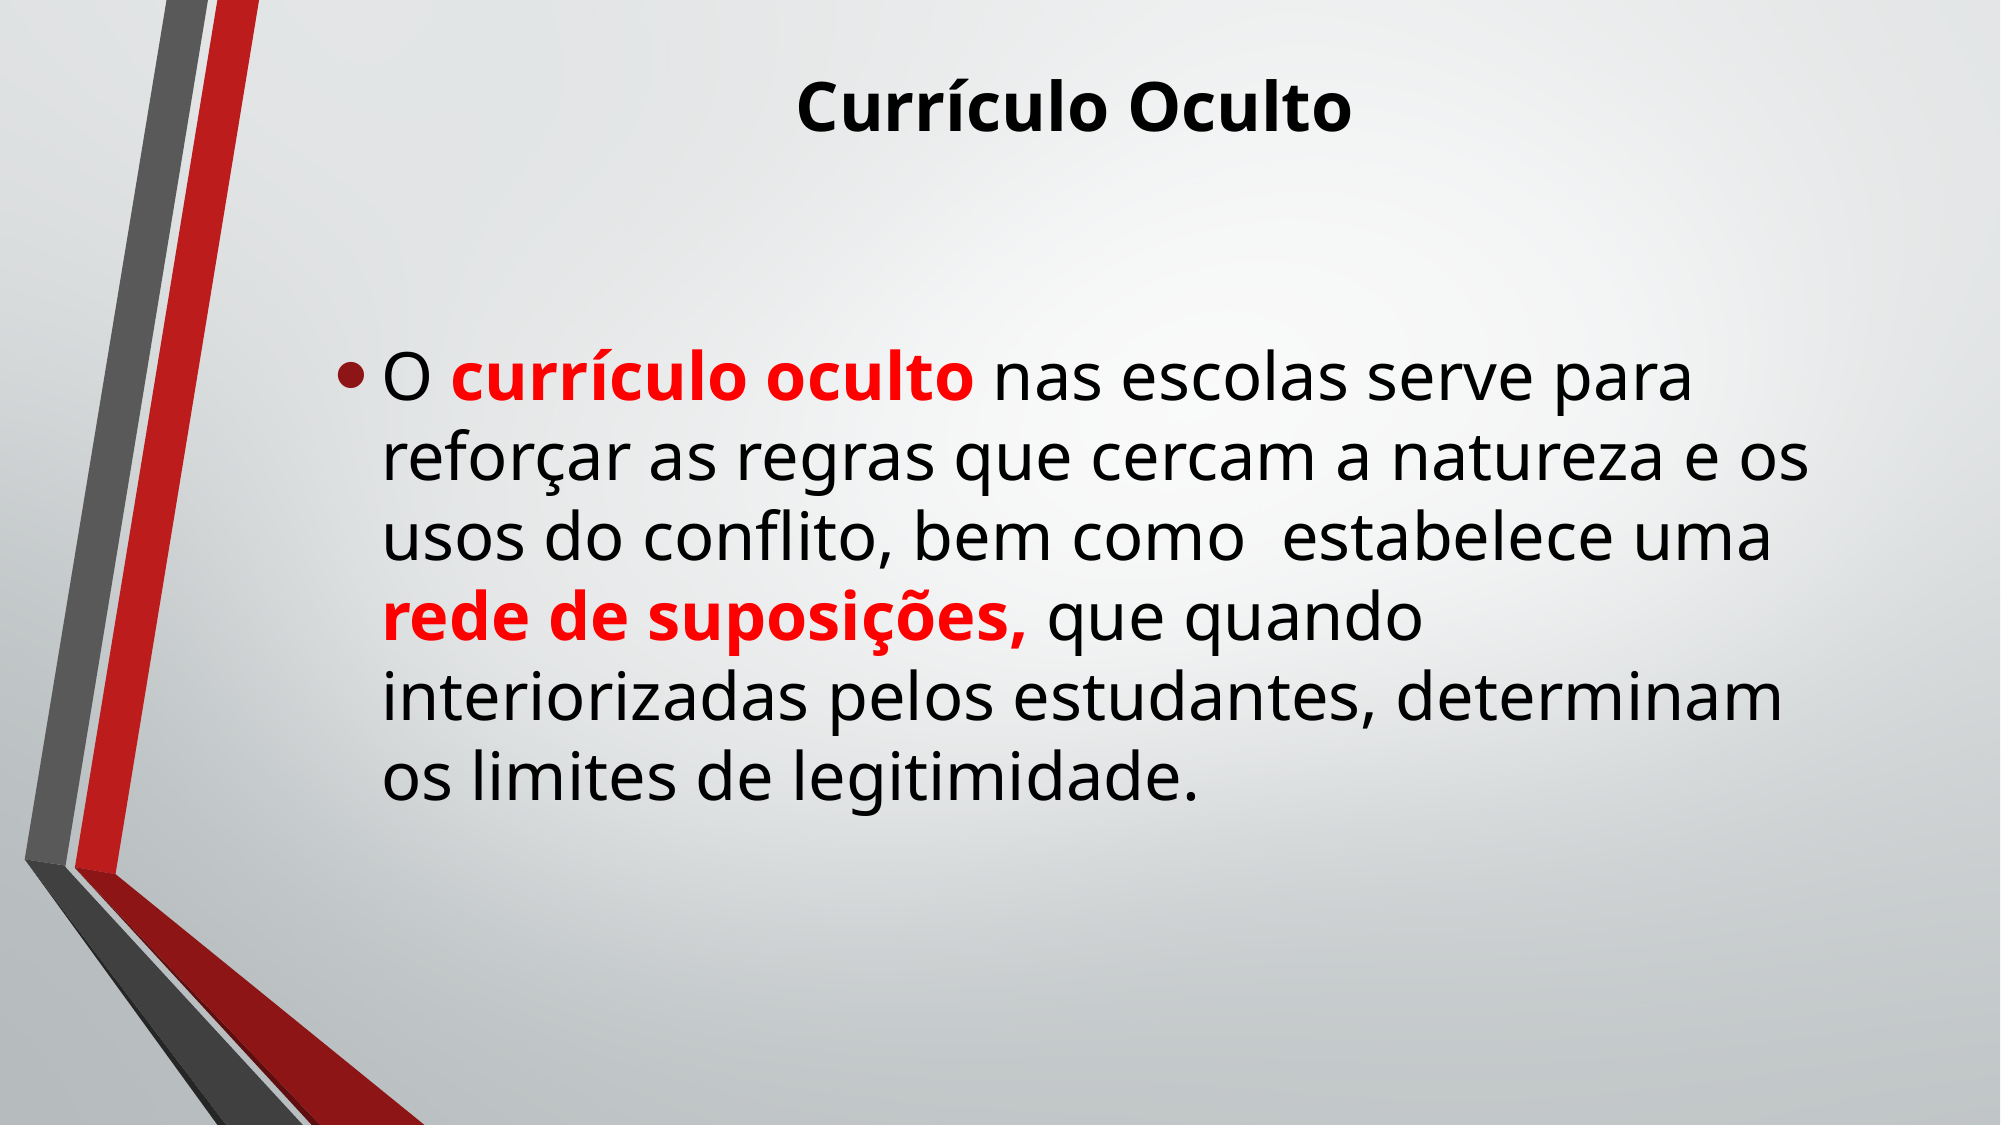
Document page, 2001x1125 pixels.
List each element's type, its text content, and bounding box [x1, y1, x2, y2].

title Currículo Oculto [353, 55, 1797, 154]
list O currículo oculto nas escolas serve para reforçar as regras que cercam a natureza e os usos do conflito, bem como estabelece uma rede de suposições, que quando interiorizadas pelos estudantes, determinam os limites de legitimidade. [319, 221, 1832, 1031]
